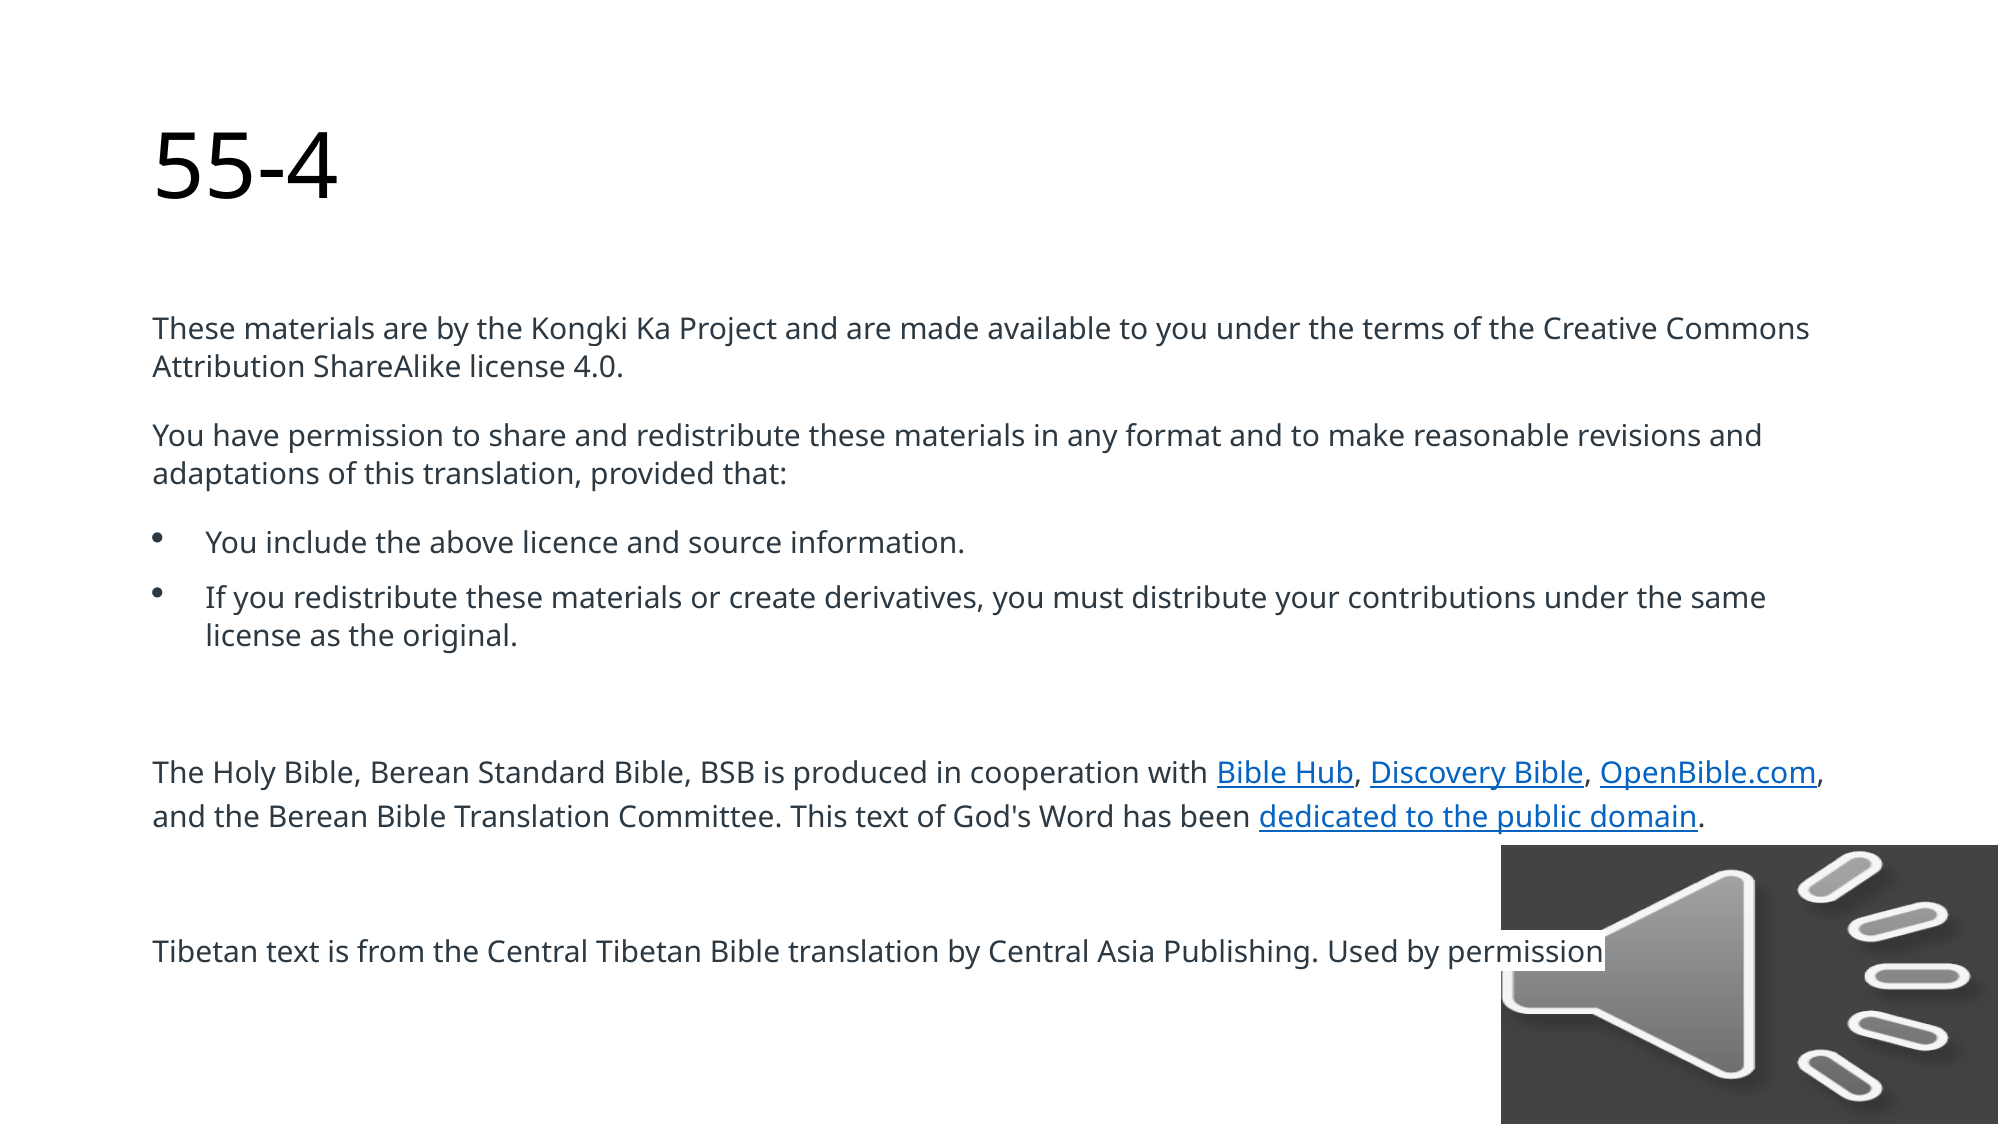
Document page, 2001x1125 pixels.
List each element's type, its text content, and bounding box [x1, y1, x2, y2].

title 55-4 [137, 59, 1863, 278]
list These materials are by the Kongki Ka Project and are made available to you under the terms of the Creative Commons Attribution ShareAlike license 4.0. You have permission to share and redistribute these materials in any format and to make reasonable revisions and adaptations of this translation, provided that: You include the above licence and source information. If you redistribute these materials or create derivatives, you must distribute your contributions under the same license as the original. The Holy Bible, Berean Standard Bible, BSB is produced in cooperation with Bible Hub, Discovery Bible, OpenBible.com, and the Berean Bible Translation Committee. This text of God's Word has been dedicated to the public domain. Tibetan text is from the Central Tibetan Bible translation by Central Asia Publishing. Used by permission [137, 299, 1863, 1014]
picture [1500, 843, 2000, 1125]
